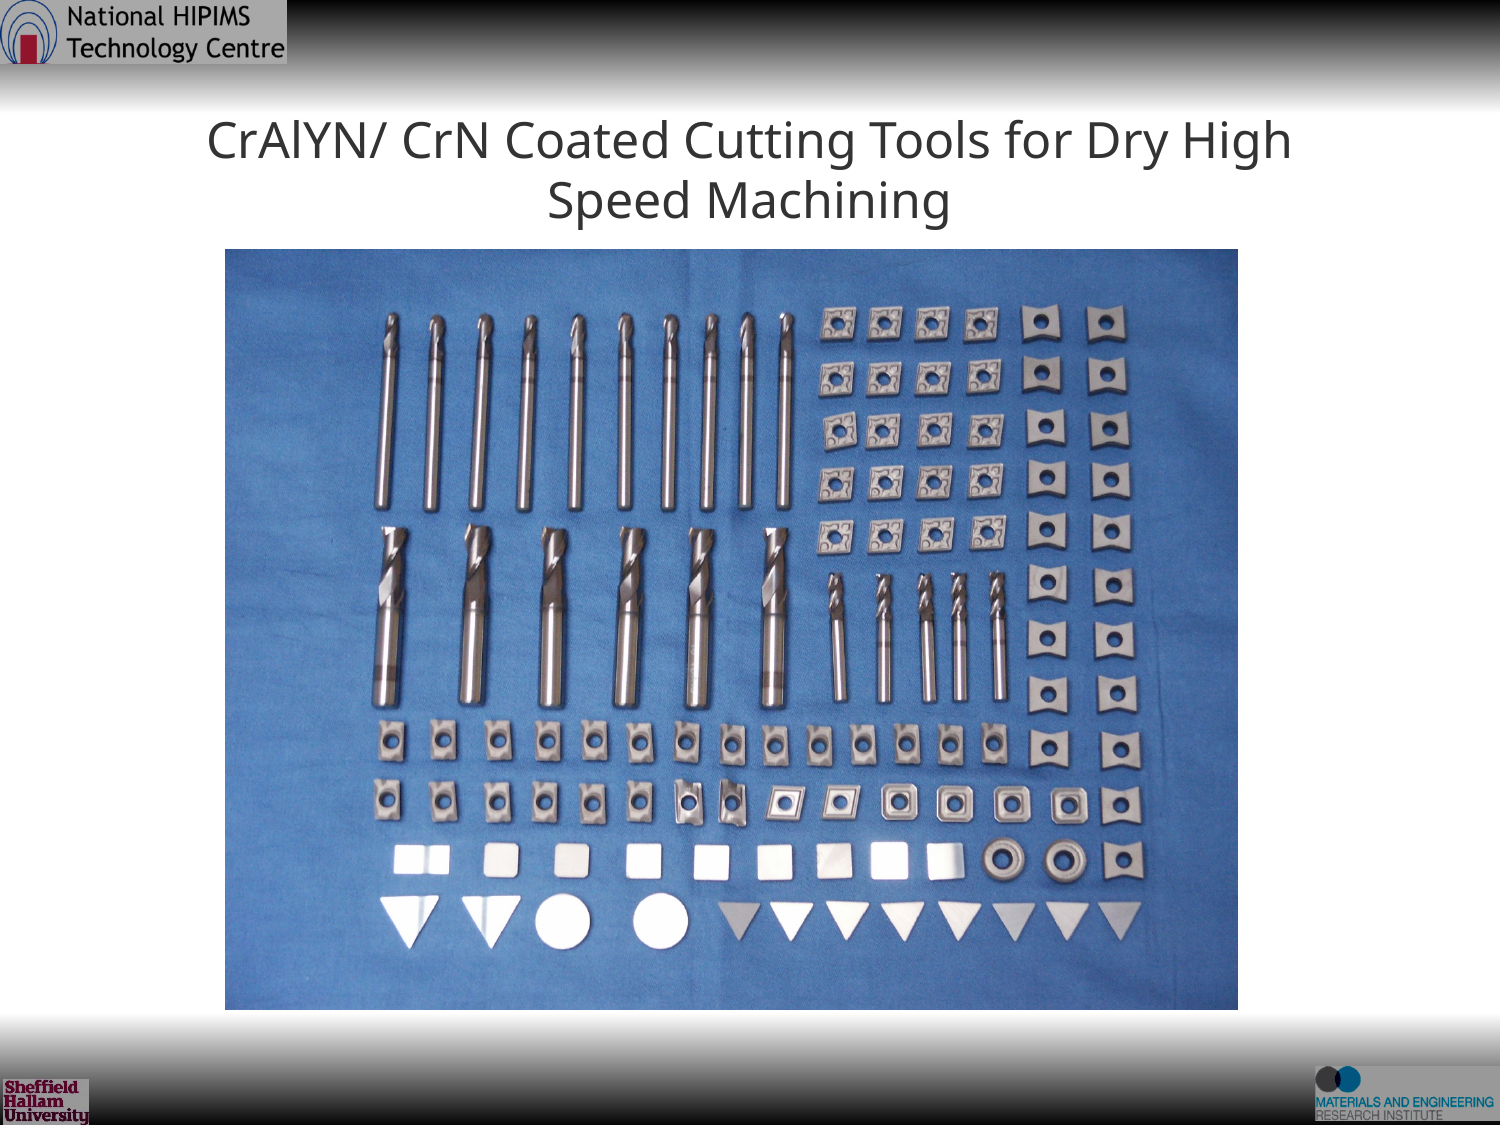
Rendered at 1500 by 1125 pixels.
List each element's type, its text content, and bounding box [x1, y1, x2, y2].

picture [0, 0, 287, 64]
title CrAlYN/ CrN Coated Cutting Tools for Dry High Speed Machining [112, 99, 1388, 238]
picture [3, 1079, 89, 1125]
picture [224, 249, 1238, 1010]
